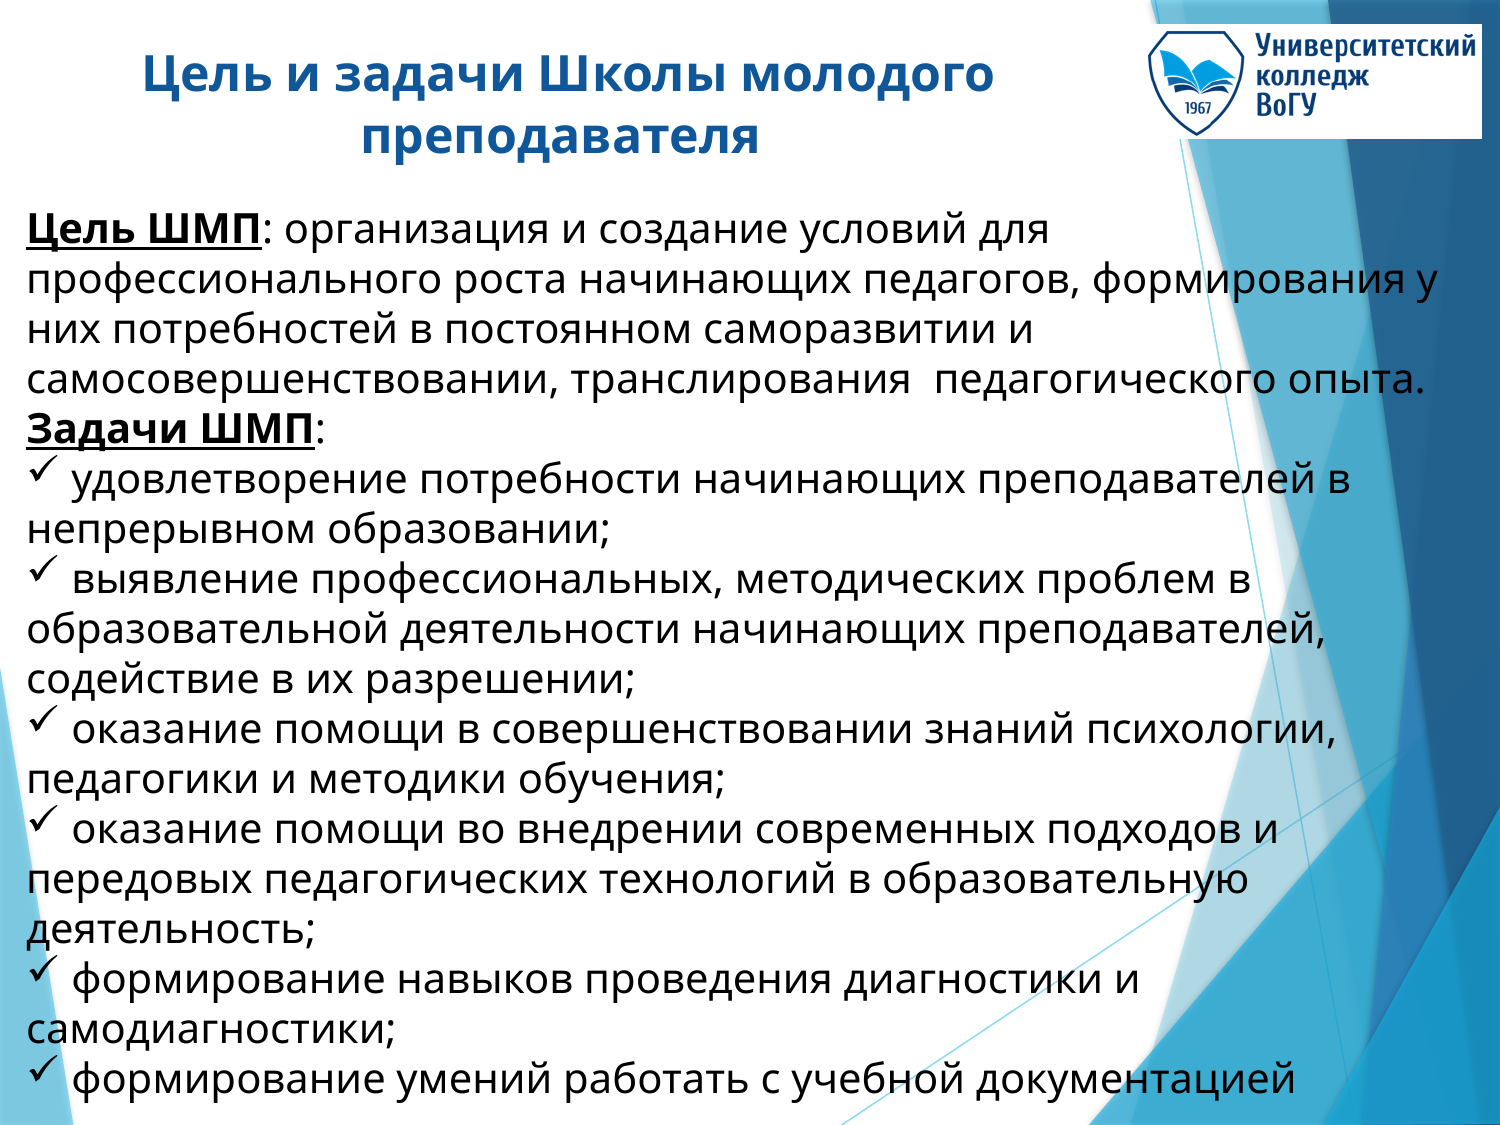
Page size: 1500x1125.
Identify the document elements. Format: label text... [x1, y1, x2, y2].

text_box Цель ШМП: организация и создание условий для профессионального роста начинающих педагогов, формирования у них потребностей в постоянном саморазвитии и самосовершенствовании, транслирования педагогического опыта. Задачи ШМП: удовлетворение потребности начинающих преподавателей в непрерывном образовании; выявление профессиональных, методических проблем в образовательной деятельности начинающих преподавателей, содействие в их разрешении; оказание помощи в совершенствовании знаний психологии, педагогики и методики обучения; оказание помощи во внедрении современных подходов и передовых педагогических технологий в образовательную деятельность; формирование навыков проведения диагностики и самодиагностики; формирование умений работать с учебной документацией [11, 194, 1479, 1110]
picture [1143, 23, 1482, 140]
title Цель и задачи Школы молодого преподавателя [63, 20, 1059, 185]
